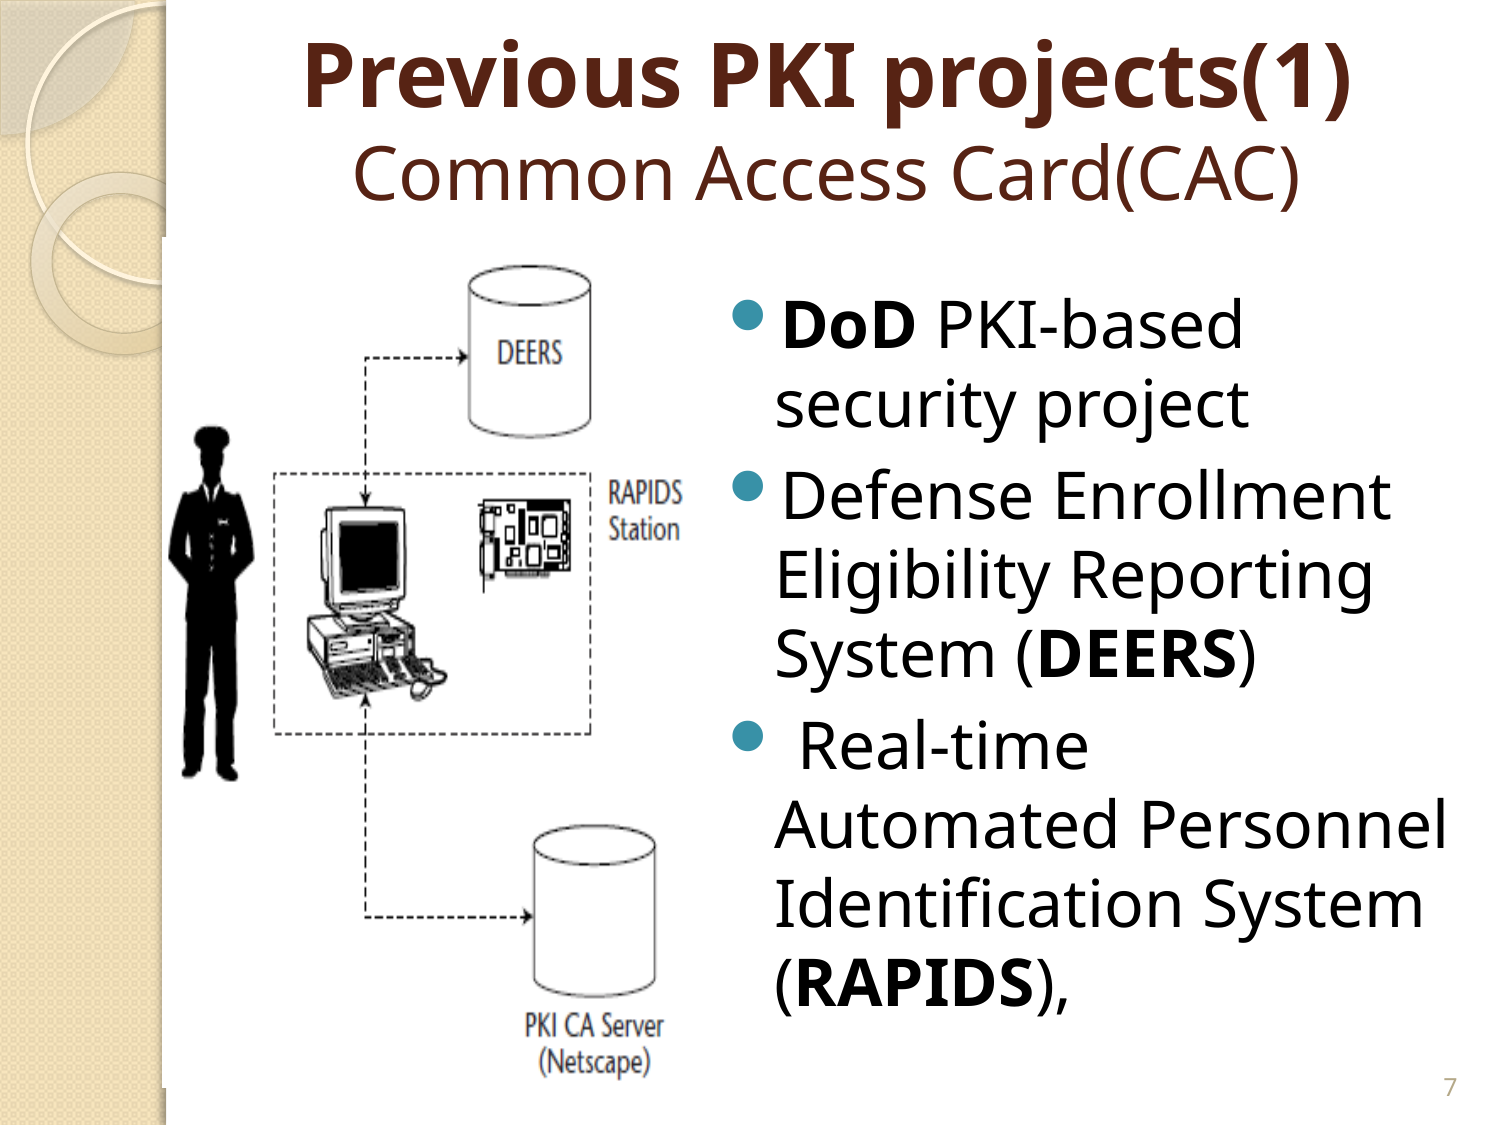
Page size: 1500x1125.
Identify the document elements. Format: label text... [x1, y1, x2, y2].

slide_number 7 [1413, 1034, 1488, 1113]
picture [162, 237, 726, 1088]
title Previous PKI projects(1) Common Access Card(CAC) [187, 0, 1466, 233]
list DoD PKI-based security project Defense Enrollment Eligibility Reporting System (DEERS) Real-time Automated Personnel Identification System (RAPIDS), [733, 275, 1466, 1063]
